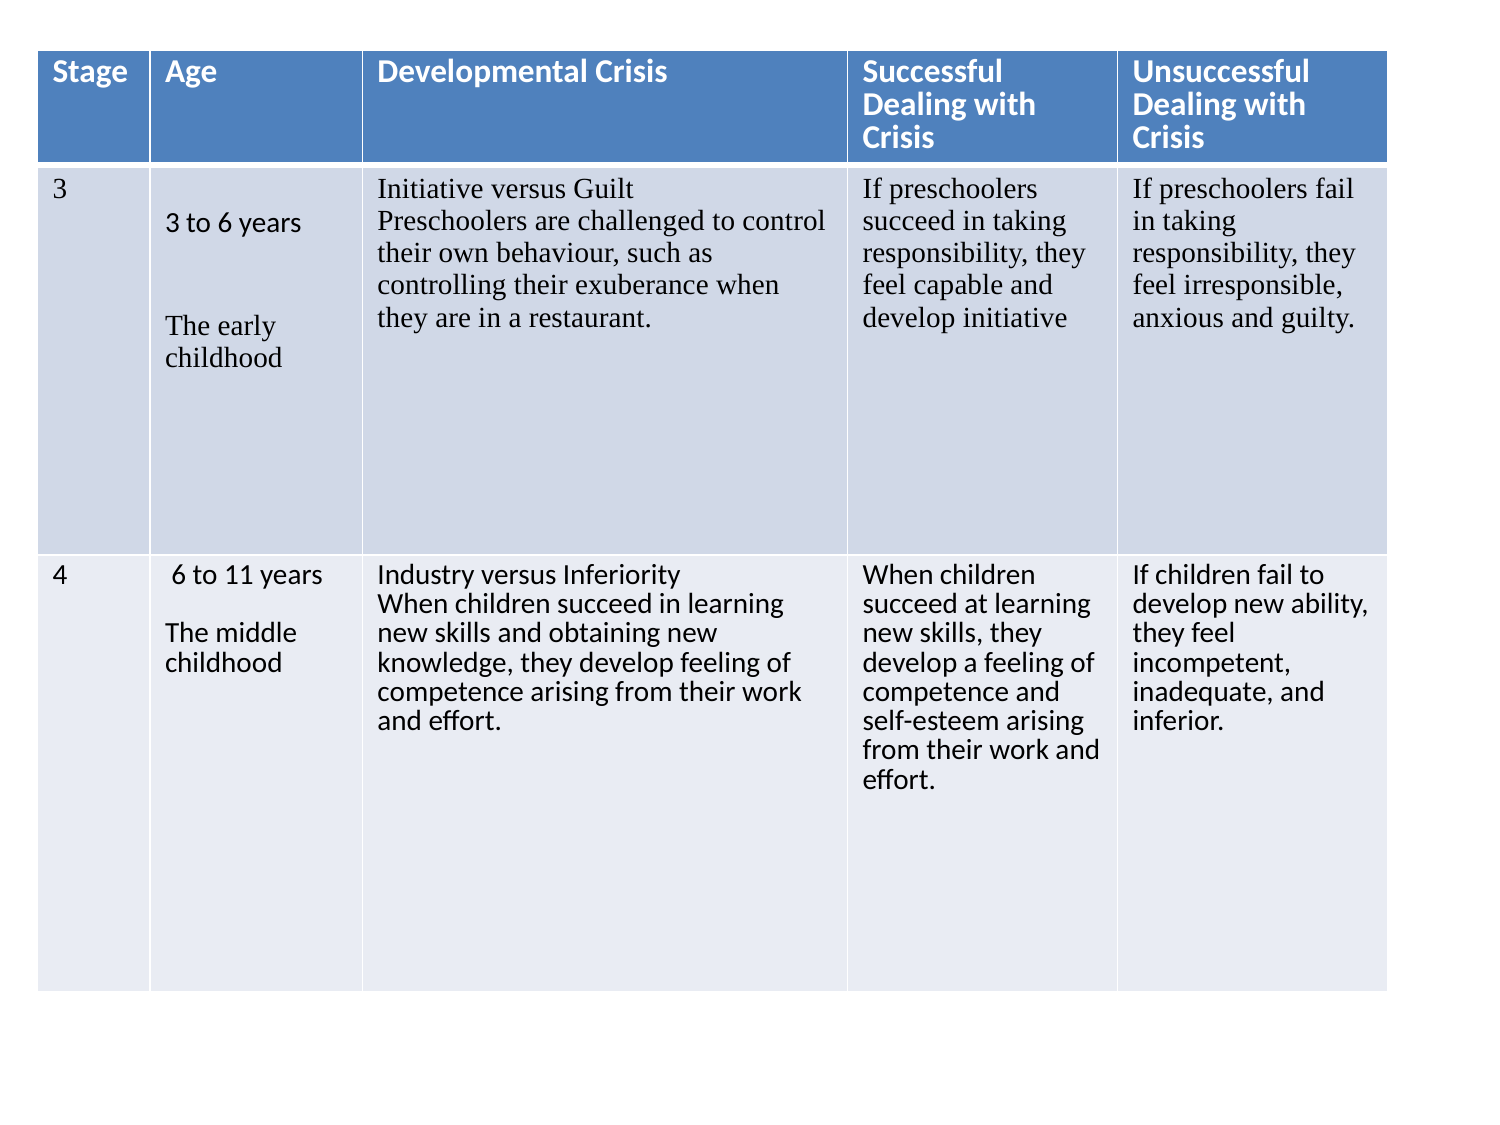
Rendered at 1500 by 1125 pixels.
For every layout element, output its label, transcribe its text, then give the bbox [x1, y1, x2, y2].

table_cell If children fail to develop new ability, they feel incompetent, inadequate, and inferior. [1118, 556, 1387, 991]
table_cell Initiative versus Guilt Preschoolers are challenged to control their own behaviour, such as controlling their exuberance when they are in a restaurant. [363, 168, 847, 554]
table_cell 6 to 11 years The middle childhood [151, 556, 362, 991]
table_cell 3 to 6 years The early childhood [151, 168, 362, 554]
table_cell 3 [38, 168, 149, 554]
table_header Developmental Crisis [363, 51, 847, 162]
table_header Successful Dealing with Crisis [848, 51, 1117, 162]
table_cell If preschoolers fail in taking responsibility, they feel irresponsible, anxious and guilty. [1118, 168, 1387, 554]
table_cell Industry versus Inferiority When children succeed in learning new skills and obtaining new knowledge, they develop feeling of competence arising from their work and effort. [363, 556, 847, 991]
title ERIKSON MODEL OF DEVELOPMENT [75, 45, 1425, 233]
table_cell If preschoolers succeed in taking responsibility, they feel capable and develop initiative [848, 168, 1117, 554]
table_header Unsuccessful Dealing with Crisis [1118, 51, 1387, 162]
table_header Stage [38, 51, 149, 162]
table_cell When children succeed at learning new skills, they develop a feeling of competence and self-esteem arising from their work and effort. [848, 556, 1117, 991]
table_header Age [151, 51, 362, 162]
table_cell 4 [38, 556, 149, 991]
